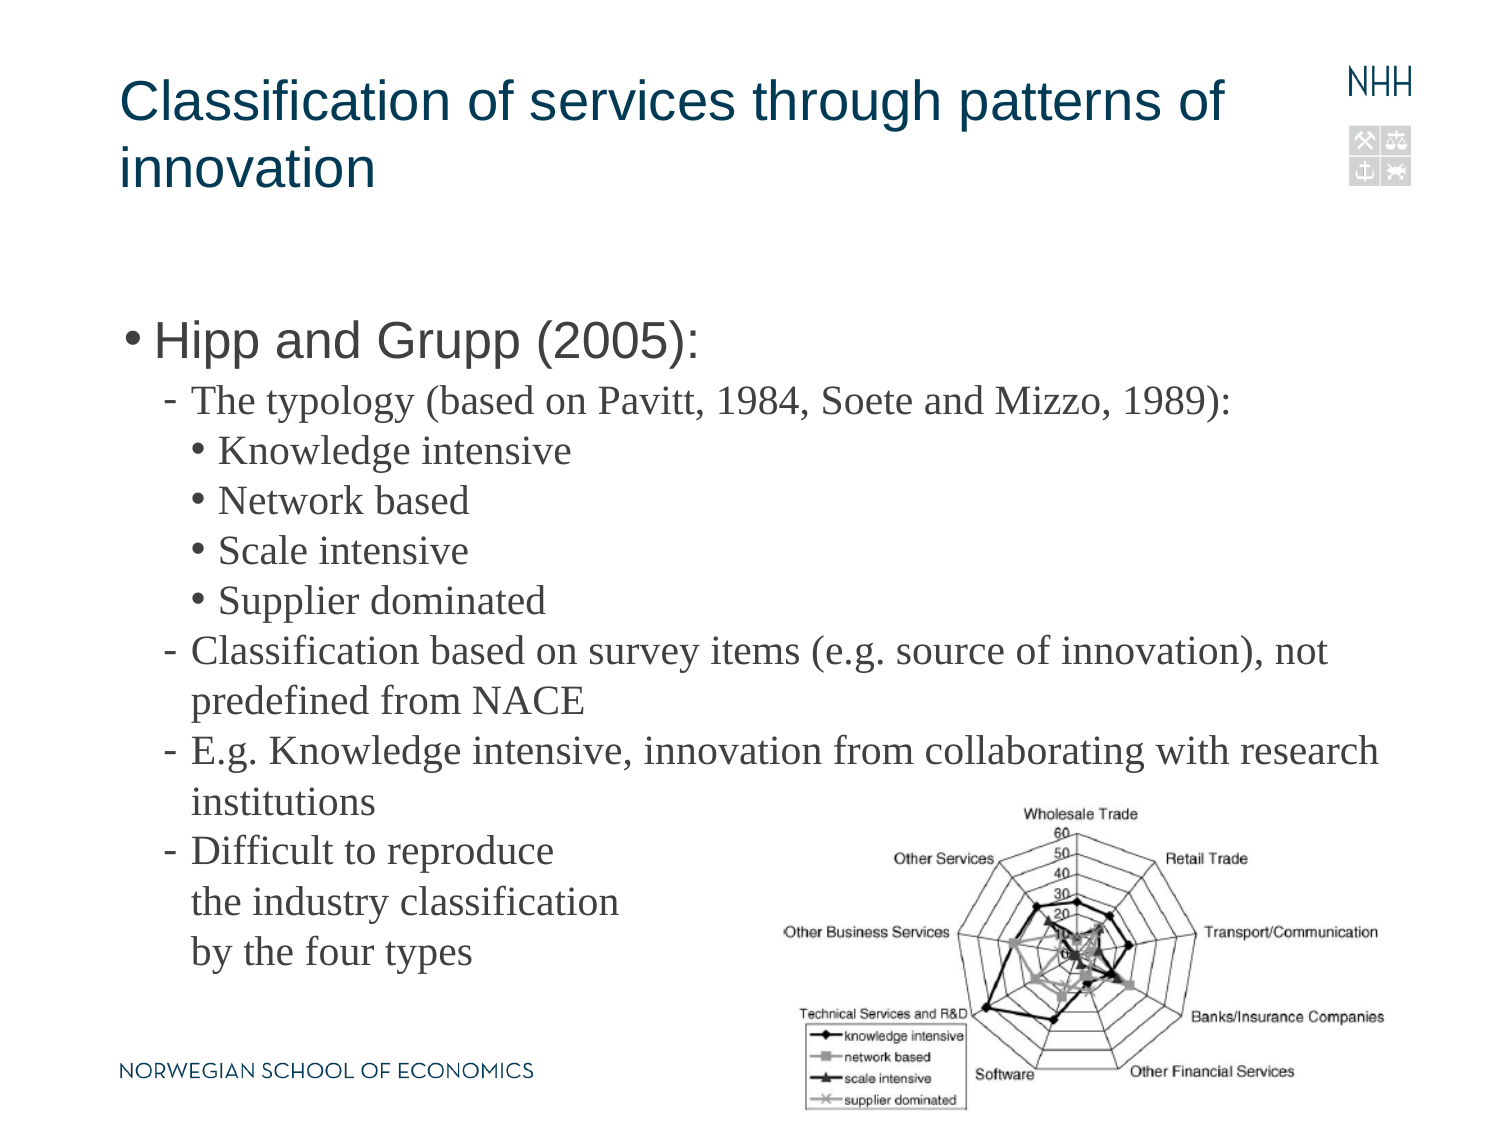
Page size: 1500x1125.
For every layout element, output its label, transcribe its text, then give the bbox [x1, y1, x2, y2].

picture [1397, 65, 1408, 82]
picture [1375, 65, 1386, 82]
picture [80, 1024, 572, 1118]
picture [726, 795, 1426, 1123]
picture [1349, 65, 1411, 186]
list Hipp and Grupp (2005): The typology (based on Pavitt, 1984, Soete and Mizzo, 1989): Knowledge intensive Network based Scale intensive Supplier dominated Classification based on survey items (e.g. source of innovation), not predefined from NACE E.g. Knowledge intensive, innovation from collaborating with research institutions Difficult to reproduce the industry classification by the four types [123, 290, 1411, 1002]
picture [1349, 65, 1364, 86]
title Classification of services through patterns of innovation [119, 62, 1279, 200]
